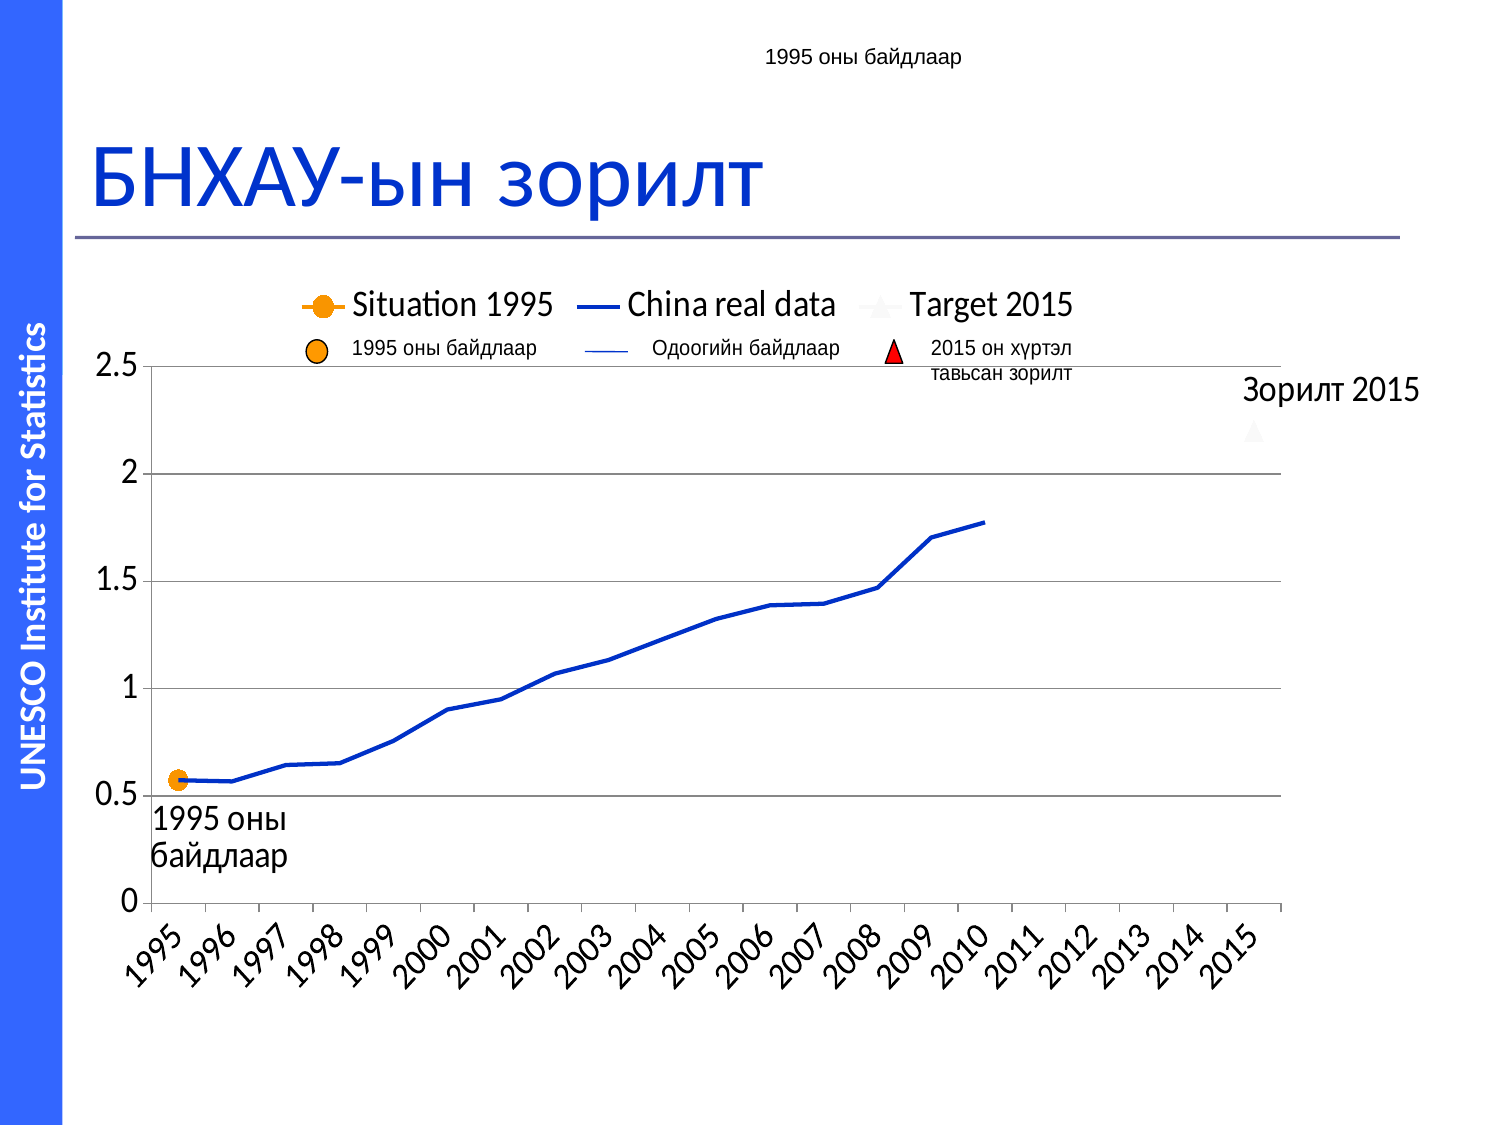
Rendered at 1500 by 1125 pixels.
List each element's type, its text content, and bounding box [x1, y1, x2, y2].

text_box 1995 оны байдлаар [750, 35, 997, 77]
chart [70, 269, 1421, 1013]
title БНХАУ-ын зорилт [75, 45, 1425, 233]
